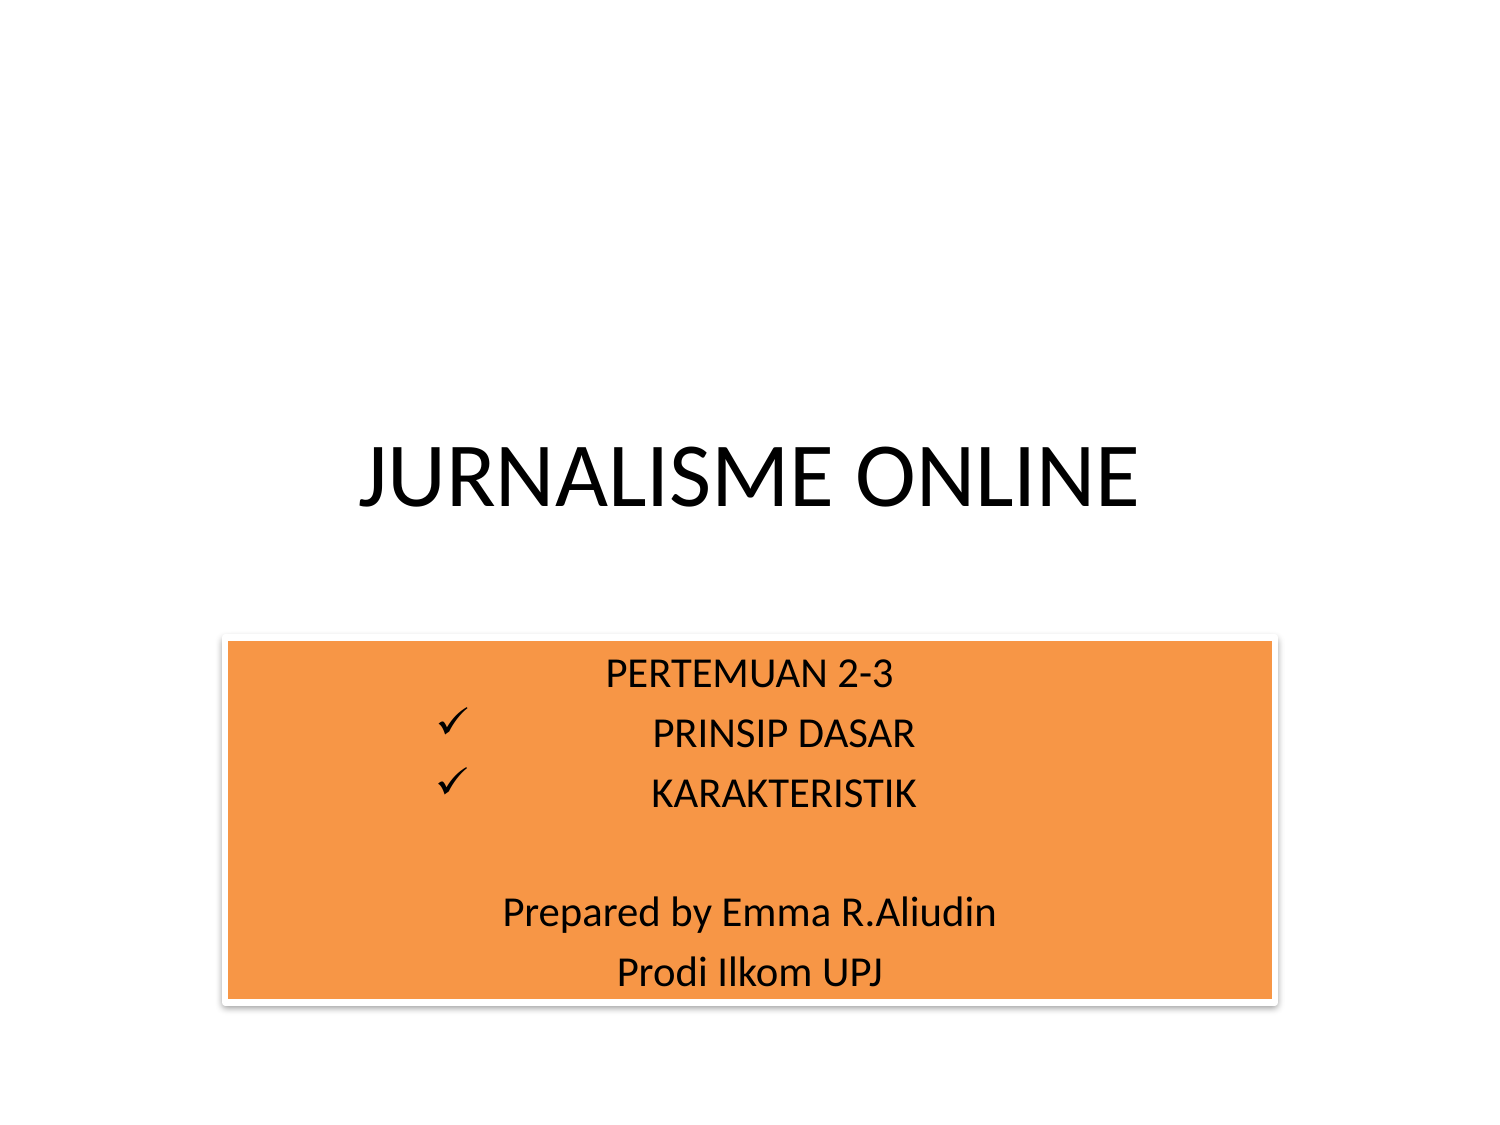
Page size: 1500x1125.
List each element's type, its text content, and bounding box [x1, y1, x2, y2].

subtitle PERTEMUAN 2-3 PRINSIP DASAR KARAKTERISTIK Prepared by Emma R.Aliudin Prodi Ilkom UPJ [222, 634, 1278, 1006]
title JURNALISME ONLINE [112, 349, 1388, 591]
